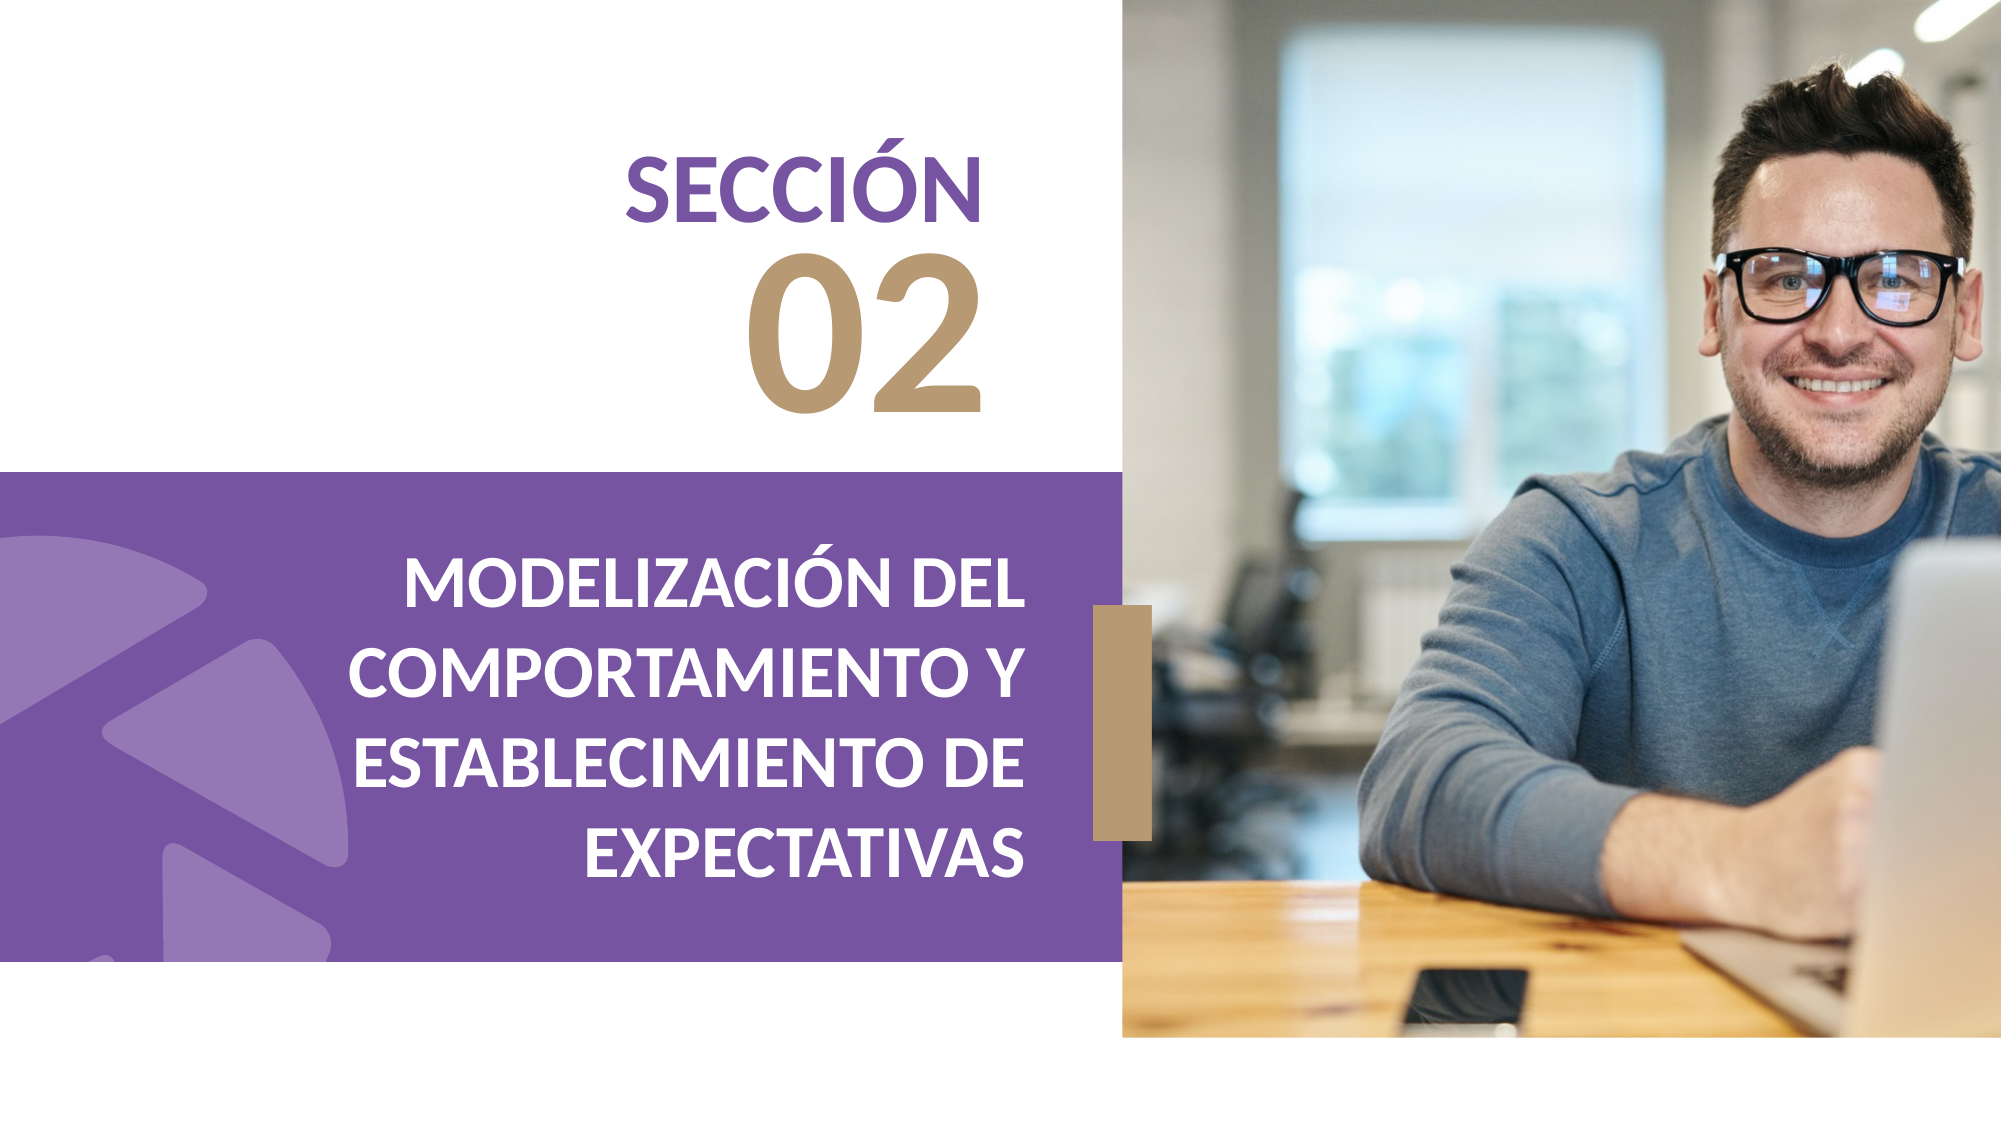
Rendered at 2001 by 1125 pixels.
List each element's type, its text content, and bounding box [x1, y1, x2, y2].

list 02 [302, 163, 1005, 288]
list MODELIZACIÓN DEL COMPORTAMIENTO Y ESTABLECIMIENTO DE EXPECTATIVAS [86, 524, 1042, 685]
list SECCIÓN [302, 115, 1000, 261]
picture [1122, 0, 2001, 1038]
